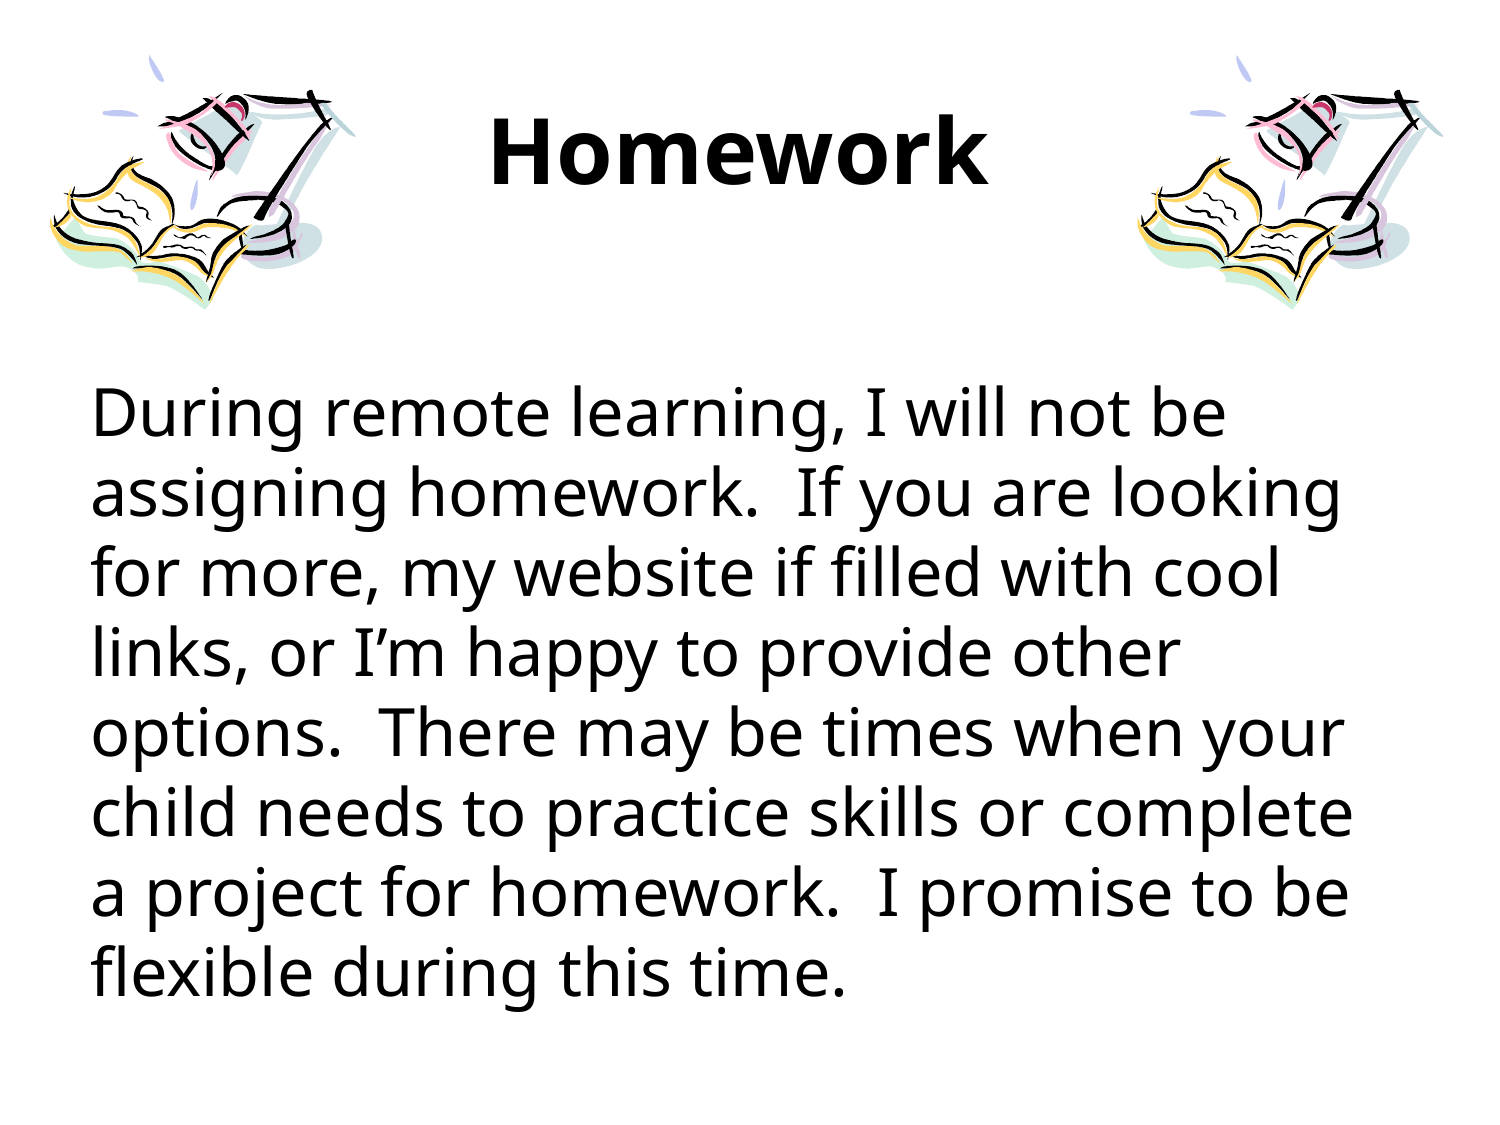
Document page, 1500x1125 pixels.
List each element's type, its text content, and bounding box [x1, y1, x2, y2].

picture [1137, 49, 1449, 316]
picture [49, 49, 361, 316]
title Homework [75, 45, 1425, 250]
list During remote learning, I will not be assigning homework. If you are looking for more, my website if filled with cool links, or I’m happy to provide other options. There may be times when your child needs to practice skills or complete a project for homework. I promise to be flexible during this time. [75, 362, 1425, 1005]
